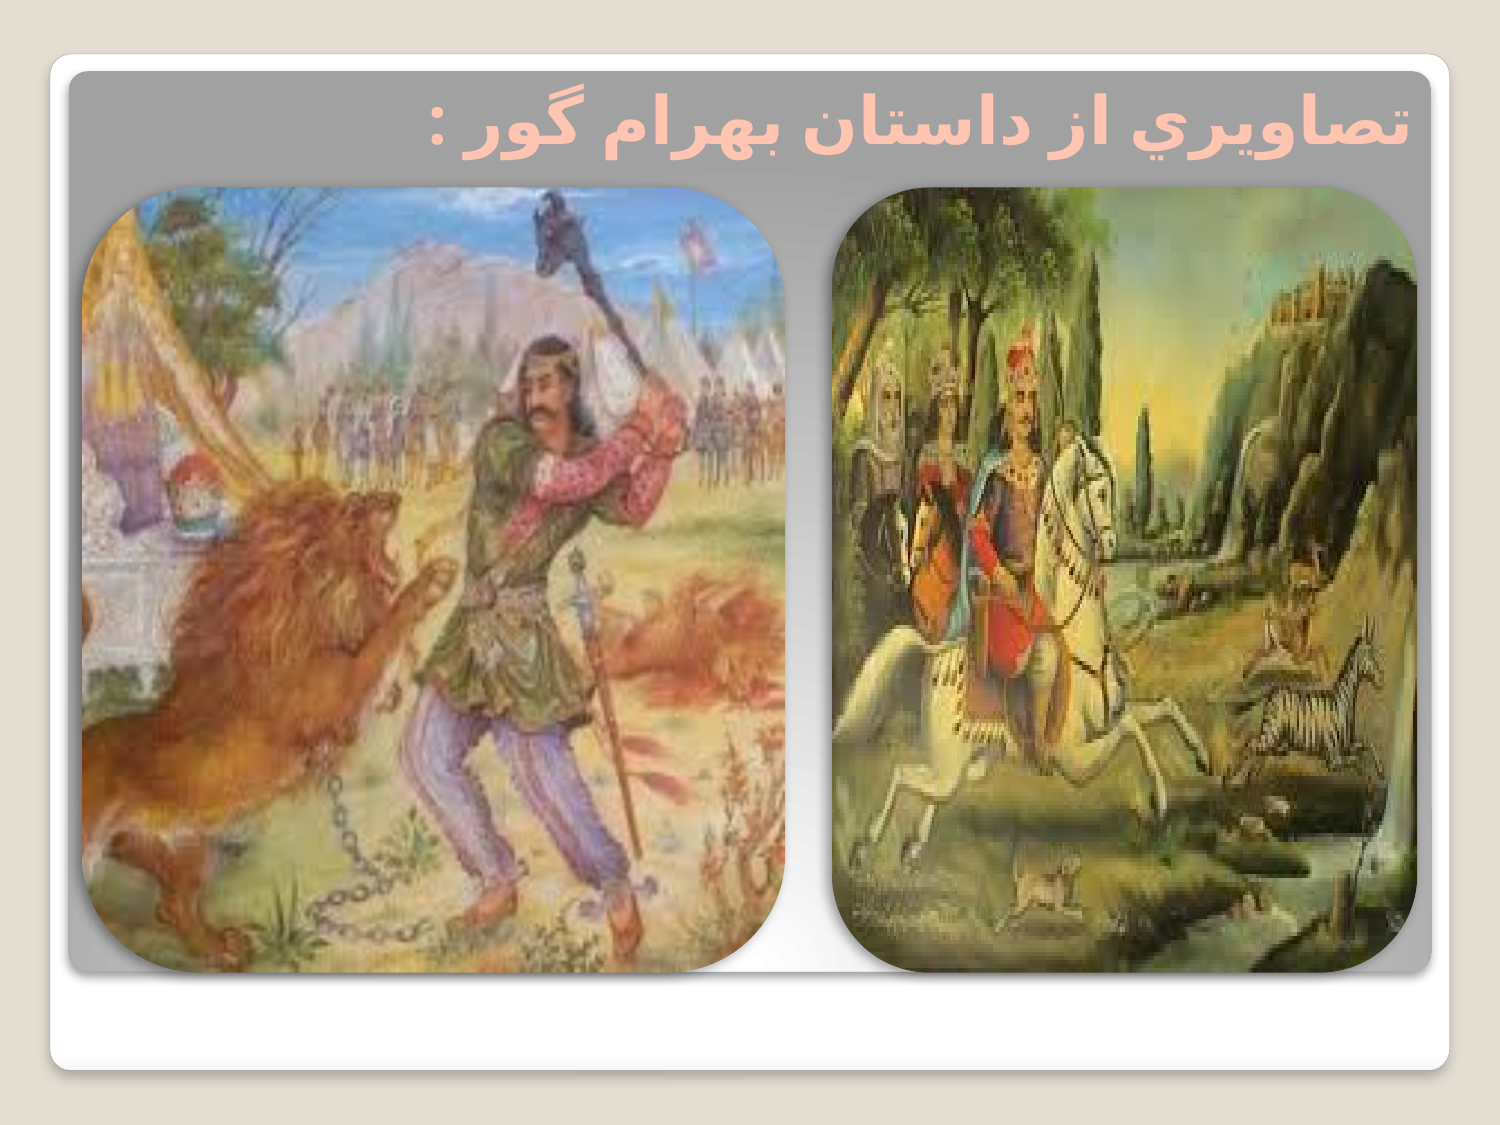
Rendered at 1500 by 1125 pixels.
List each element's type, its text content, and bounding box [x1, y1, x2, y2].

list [81, 187, 786, 973]
picture [831, 187, 1418, 973]
text_box تصاويري از داستان بهرام گور : [164, 70, 1430, 165]
